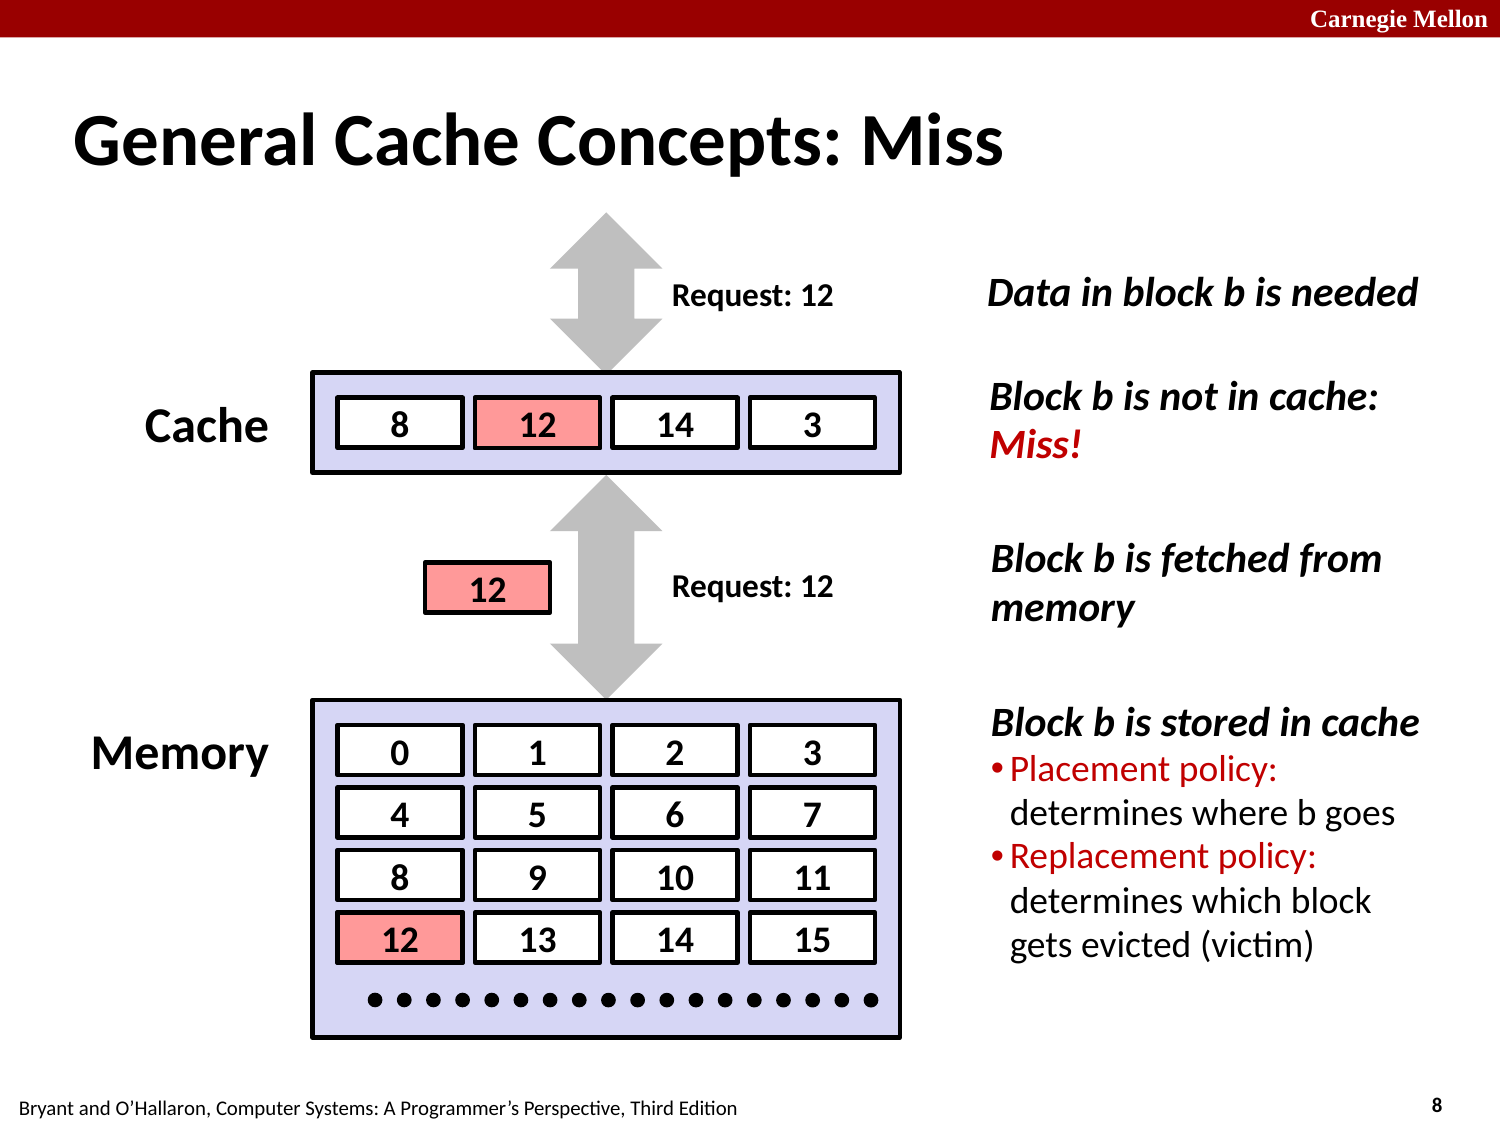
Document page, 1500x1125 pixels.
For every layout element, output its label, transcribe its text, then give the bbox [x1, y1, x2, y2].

text_box 5 [439, 1002, 457, 1006]
text_box 5 [848, 1002, 865, 1006]
text_box Request: 12 [656, 265, 849, 321]
text_box [312, 699, 900, 1038]
text_box Data in block b is needed [972, 259, 1434, 324]
text_box 2 [612, 725, 738, 775]
text_box 0 [337, 725, 463, 775]
text_box 5 [527, 1002, 544, 1006]
text_box [312, 372, 900, 473]
text_box 5 [731, 1002, 748, 1006]
text_box 8 [337, 849, 463, 900]
text_box 11 [750, 849, 875, 900]
text_box Memory [75, 712, 285, 788]
text_box 5 [760, 1002, 778, 1006]
text_box Request: 12 [656, 556, 849, 612]
text_box 5 [614, 1002, 632, 1006]
text_box 5 [556, 1002, 573, 1006]
text_box 12 [474, 397, 600, 448]
text_box 14 [612, 912, 738, 963]
text_box [549, 474, 663, 699]
text_box 5 [585, 1002, 603, 1006]
text_box 12 [337, 912, 463, 963]
text_box 1 [474, 725, 600, 775]
text_box 7 [750, 787, 875, 838]
text_box 5 [819, 1002, 836, 1006]
text_box 10 [612, 849, 738, 900]
text_box 5 [468, 1002, 486, 1006]
text_box 5 [673, 1002, 690, 1006]
text_box 12 [425, 562, 550, 613]
text_box 3 [750, 397, 875, 448]
text_box 9 [474, 849, 600, 900]
text_box 3 [750, 725, 875, 775]
text_box 5 [410, 1002, 428, 1006]
text_box 5 [498, 1002, 515, 1006]
title General Cache Concepts: Miss [58, 72, 1305, 199]
text_box 4 [337, 787, 463, 838]
text_box Block b is stored in cache Placement policy: determines where b goes Replacement policy: determines which block gets evicted (victim) [976, 689, 1435, 974]
text_box 5 [474, 787, 600, 838]
text_box 5 [644, 1002, 661, 1006]
text_box 13 [474, 912, 600, 963]
text_box [549, 212, 661, 372]
text_box 14 [612, 397, 738, 448]
text_box Block b is fetched from memory [976, 525, 1398, 639]
text_box Cache [130, 385, 285, 460]
text_box 8 [337, 397, 463, 448]
text_box 5 [381, 1002, 398, 1006]
text_box 5 [789, 1002, 807, 1006]
text_box 6 [612, 787, 738, 838]
text_box Block b is not in cache: Miss! [974, 363, 1395, 477]
text_box 15 [750, 912, 875, 963]
text_box 5 [702, 1002, 719, 1006]
